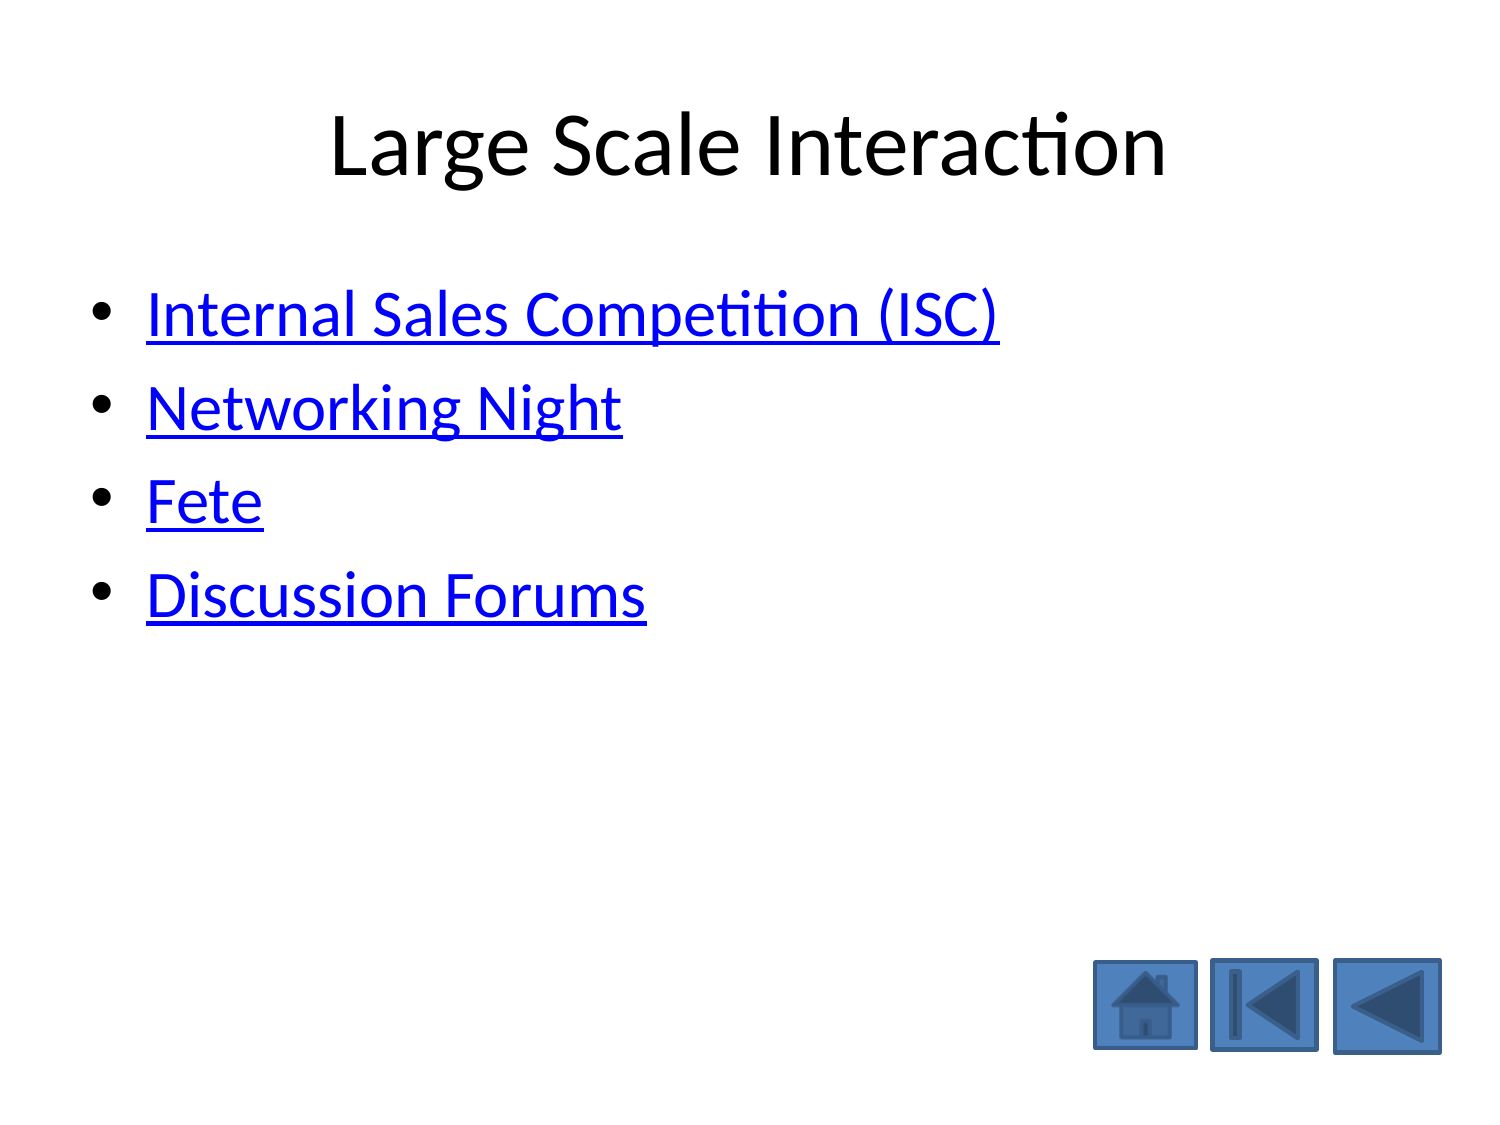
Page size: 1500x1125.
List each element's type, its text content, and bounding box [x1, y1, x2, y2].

list Internal Sales Competition (ISC) Networking Night Fete Discussion Forums [75, 262, 1425, 1005]
title Large Scale Interaction [75, 45, 1425, 233]
text_box [1333, 958, 1442, 1055]
picture [1093, 960, 1199, 1050]
text_box [1210, 958, 1319, 1052]
